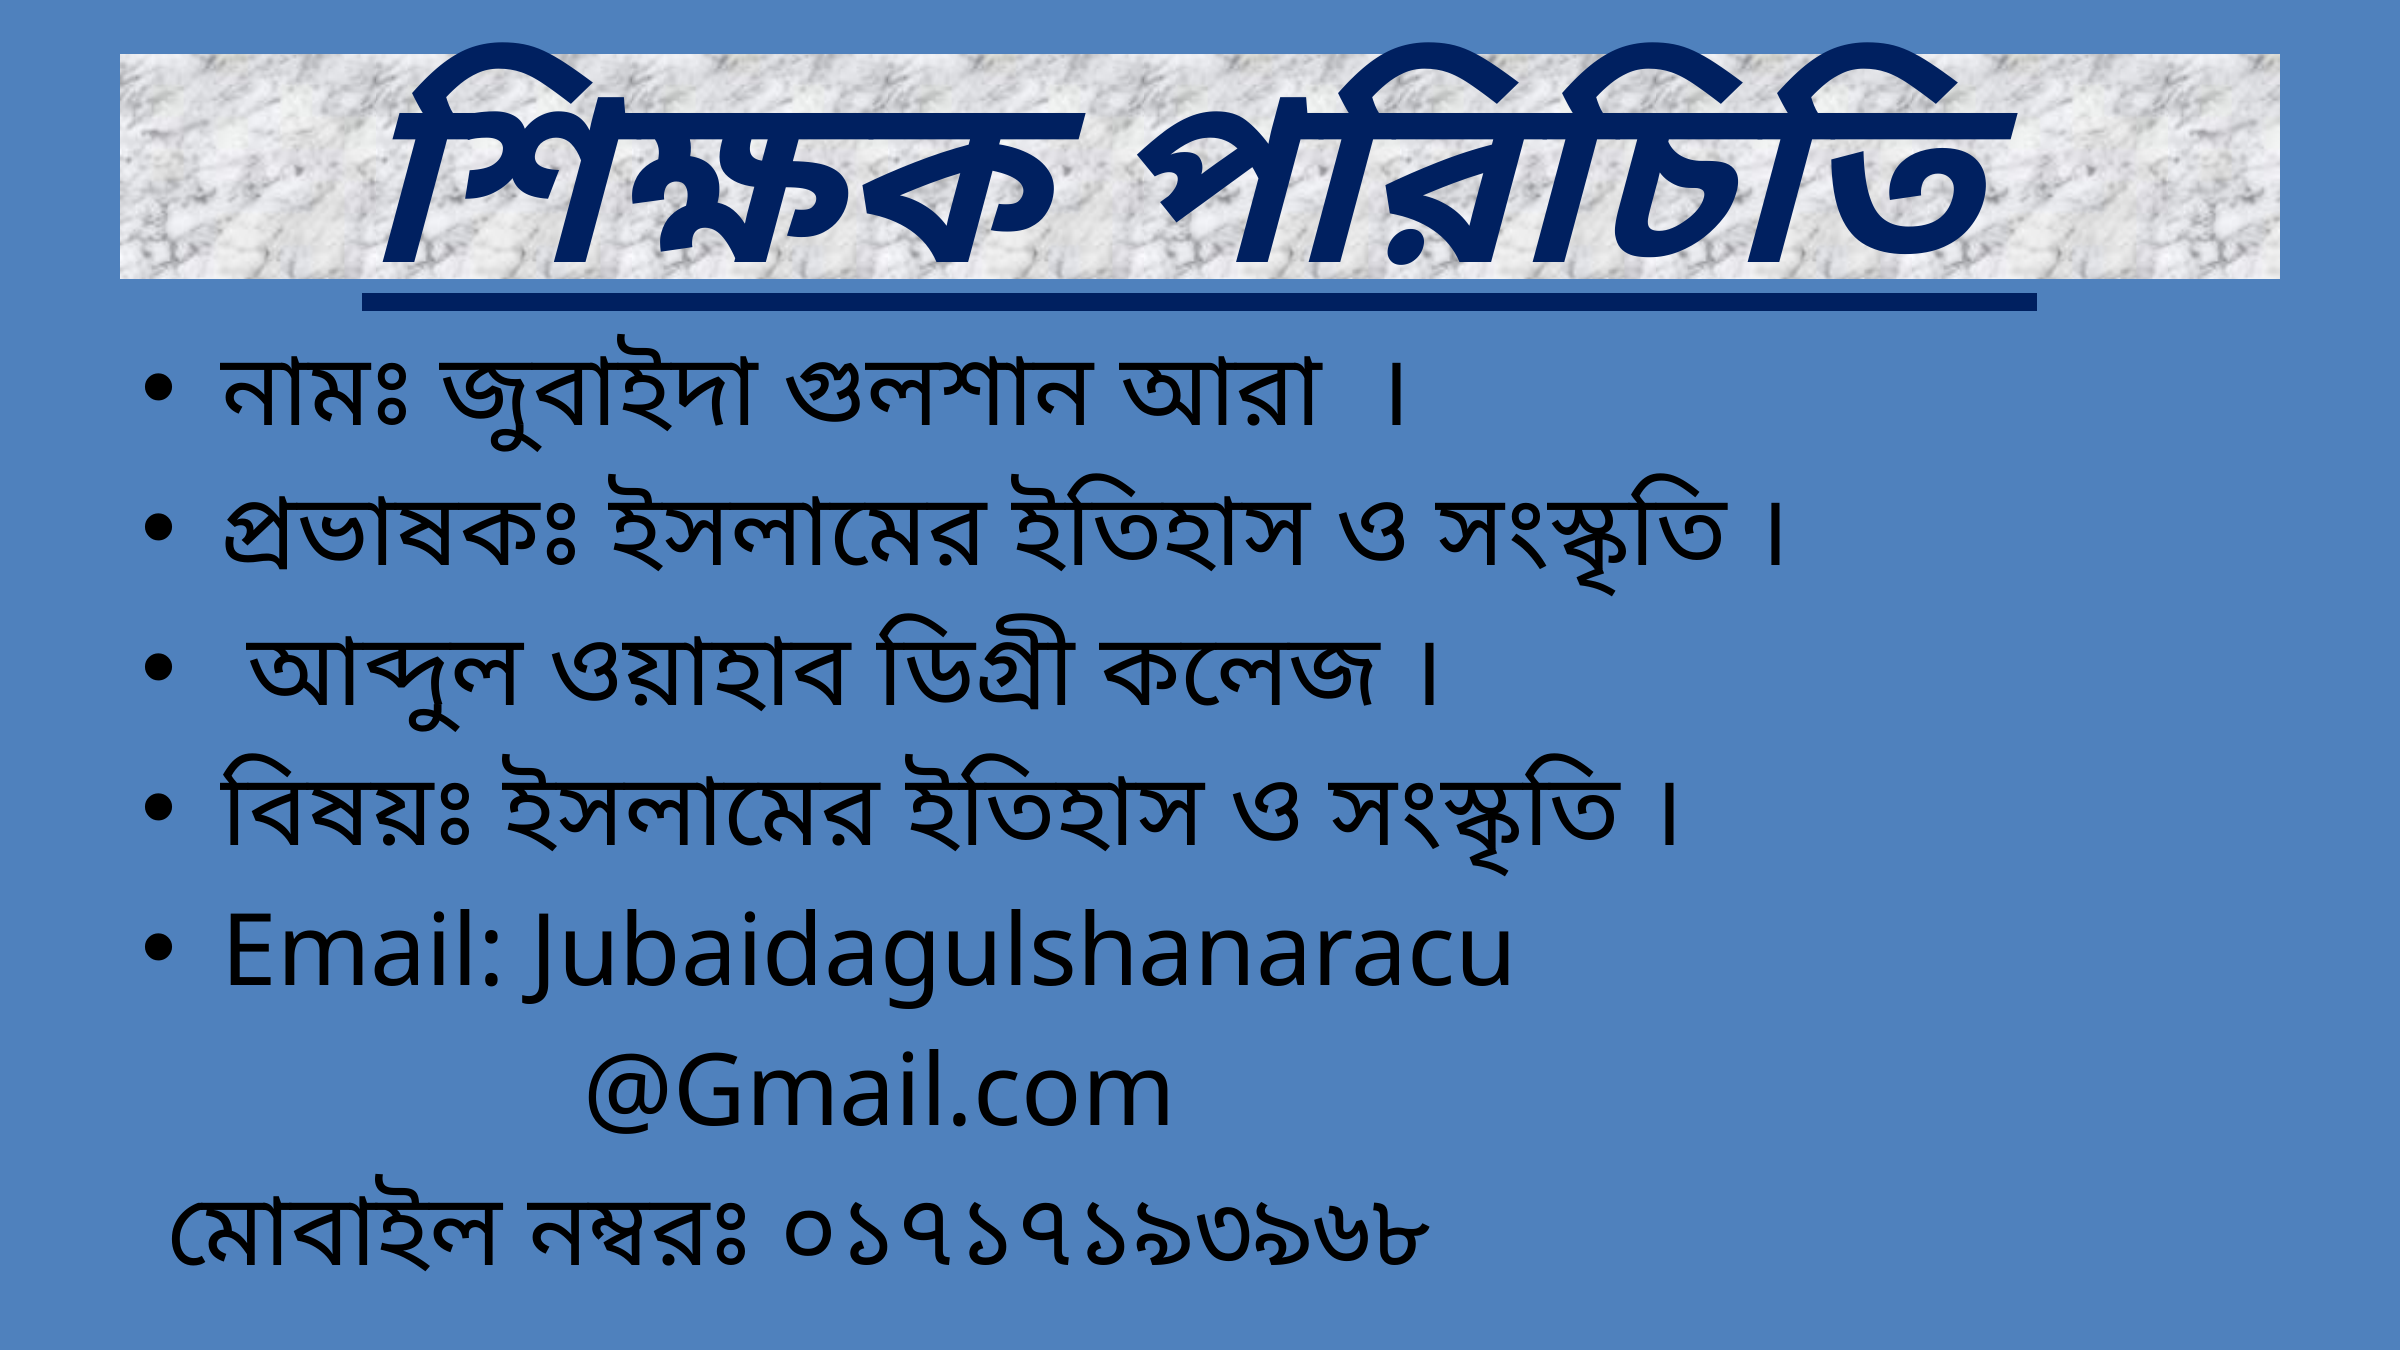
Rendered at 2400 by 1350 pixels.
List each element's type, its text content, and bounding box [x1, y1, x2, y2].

title শিক্ষক পরিচিতি [120, 54, 2280, 279]
list নামঃ জুবাইদা গুলশান আরা । প্রভাষকঃ ইসলামের ইতিহাস ও সংস্কৃতি । আব্দুল ওয়াহাব ডিগ্রী কলেজ । বিষয়ঃ ইসলামের ইতিহাস ও সংস্কৃতি । Email: Jubaidagulshanaracu @Gmail.com মোবাইল নম্বরঃ ০১৭১৭১৯৩৯৬৮ [120, 315, 2280, 1206]
